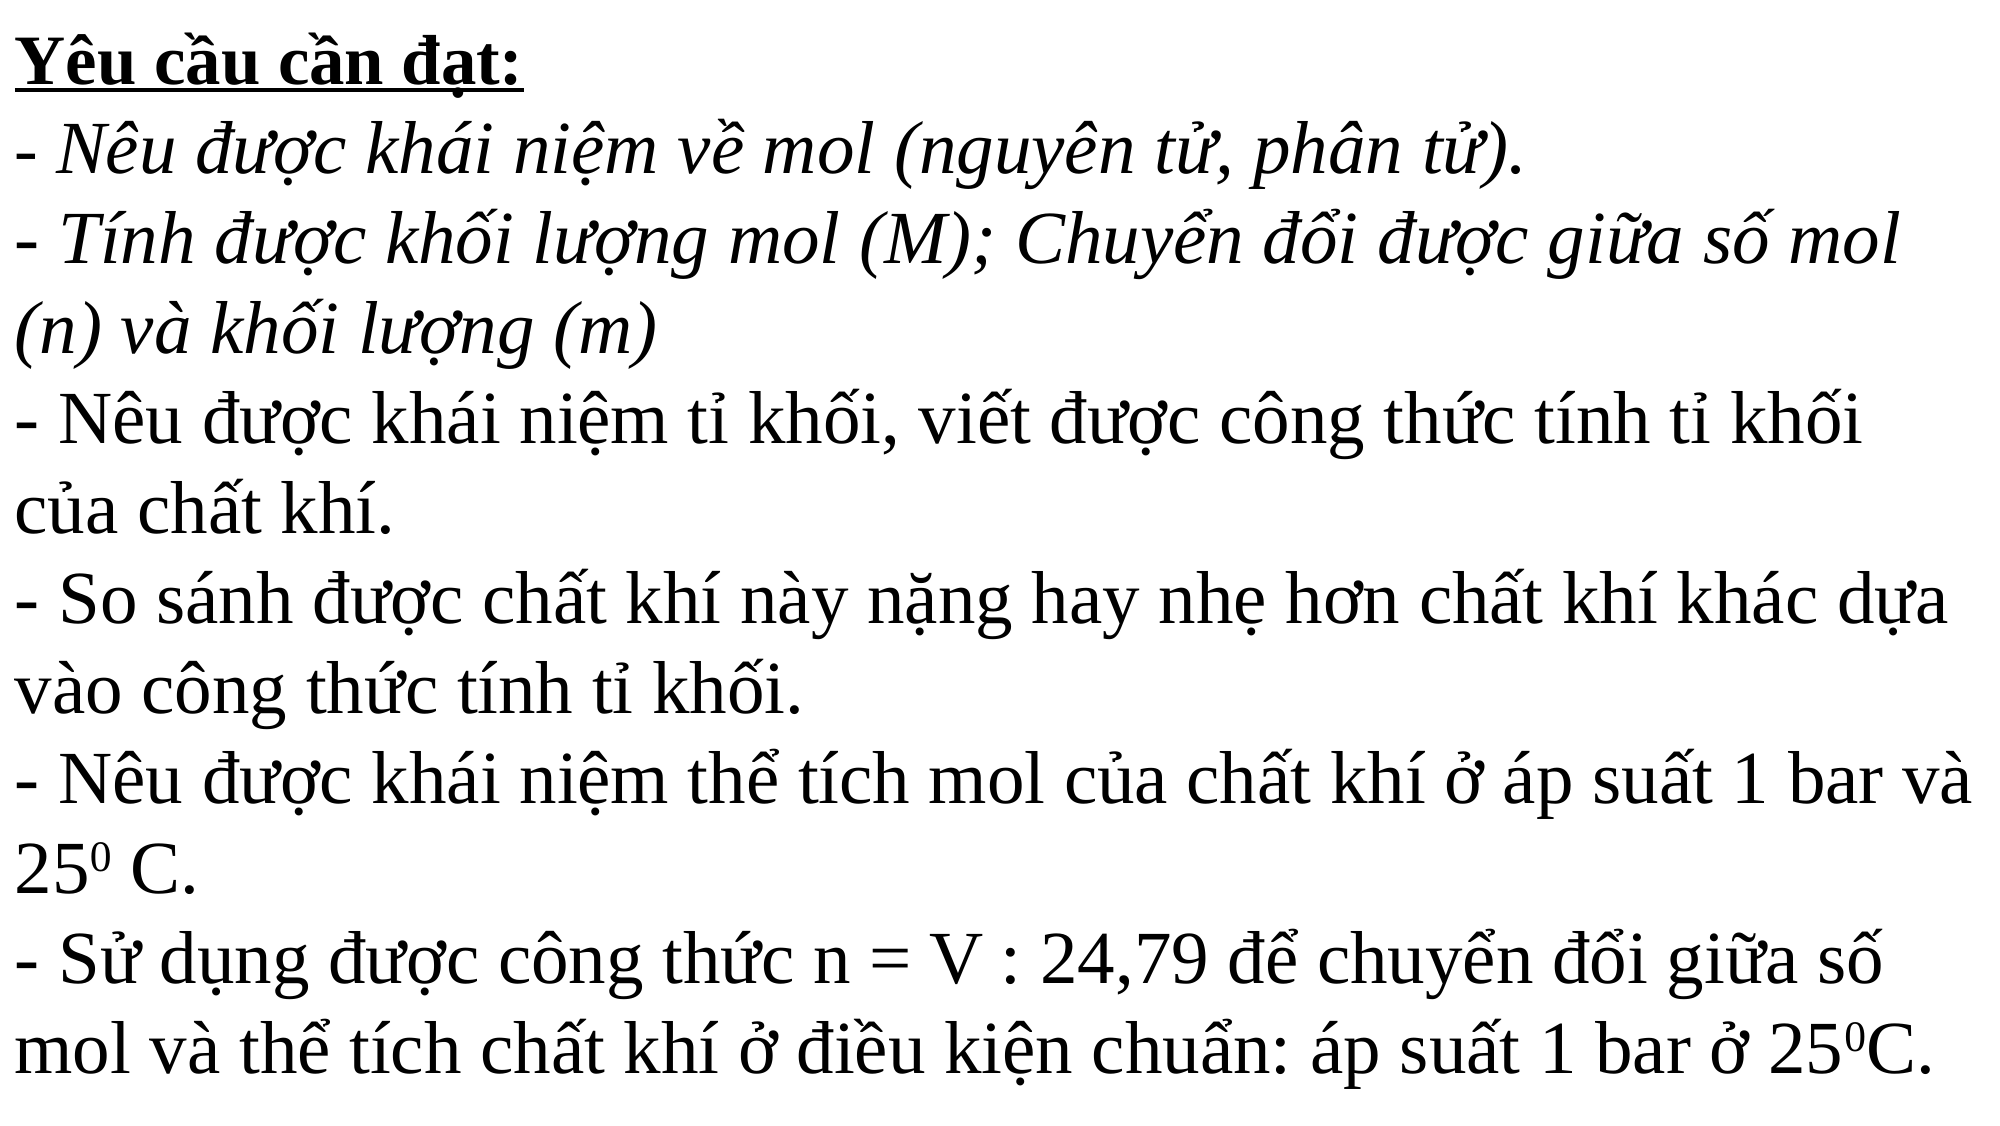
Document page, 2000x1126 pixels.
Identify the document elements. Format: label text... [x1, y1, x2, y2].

text_box Yêu cầu cần đạt: - Nêu được khái niệm về mol (nguyên tử, phân tử). - Tính được khối lượng mol (M); Chuyển đổi được giữa số mol (n) và khối lượng (m) - Nêu được khái niệm tỉ khối, viết được công thức tính tỉ khối của chất khí. - So sánh được chất khí này nặng hay nhẹ hơn chất khí khác dựa vào công thức tính tỉ khối. - Nêu được khái niệm thể tích mol của chất khí ở áp suất 1 bar và 250 C. - Sử dụng được công thức n = V : 24,79 để chuyển đổi giữa số mol và thể tích chất khí ở điều kiện chuẩn: áp suất 1 bar ở 250C. [0, 6, 2000, 1096]
